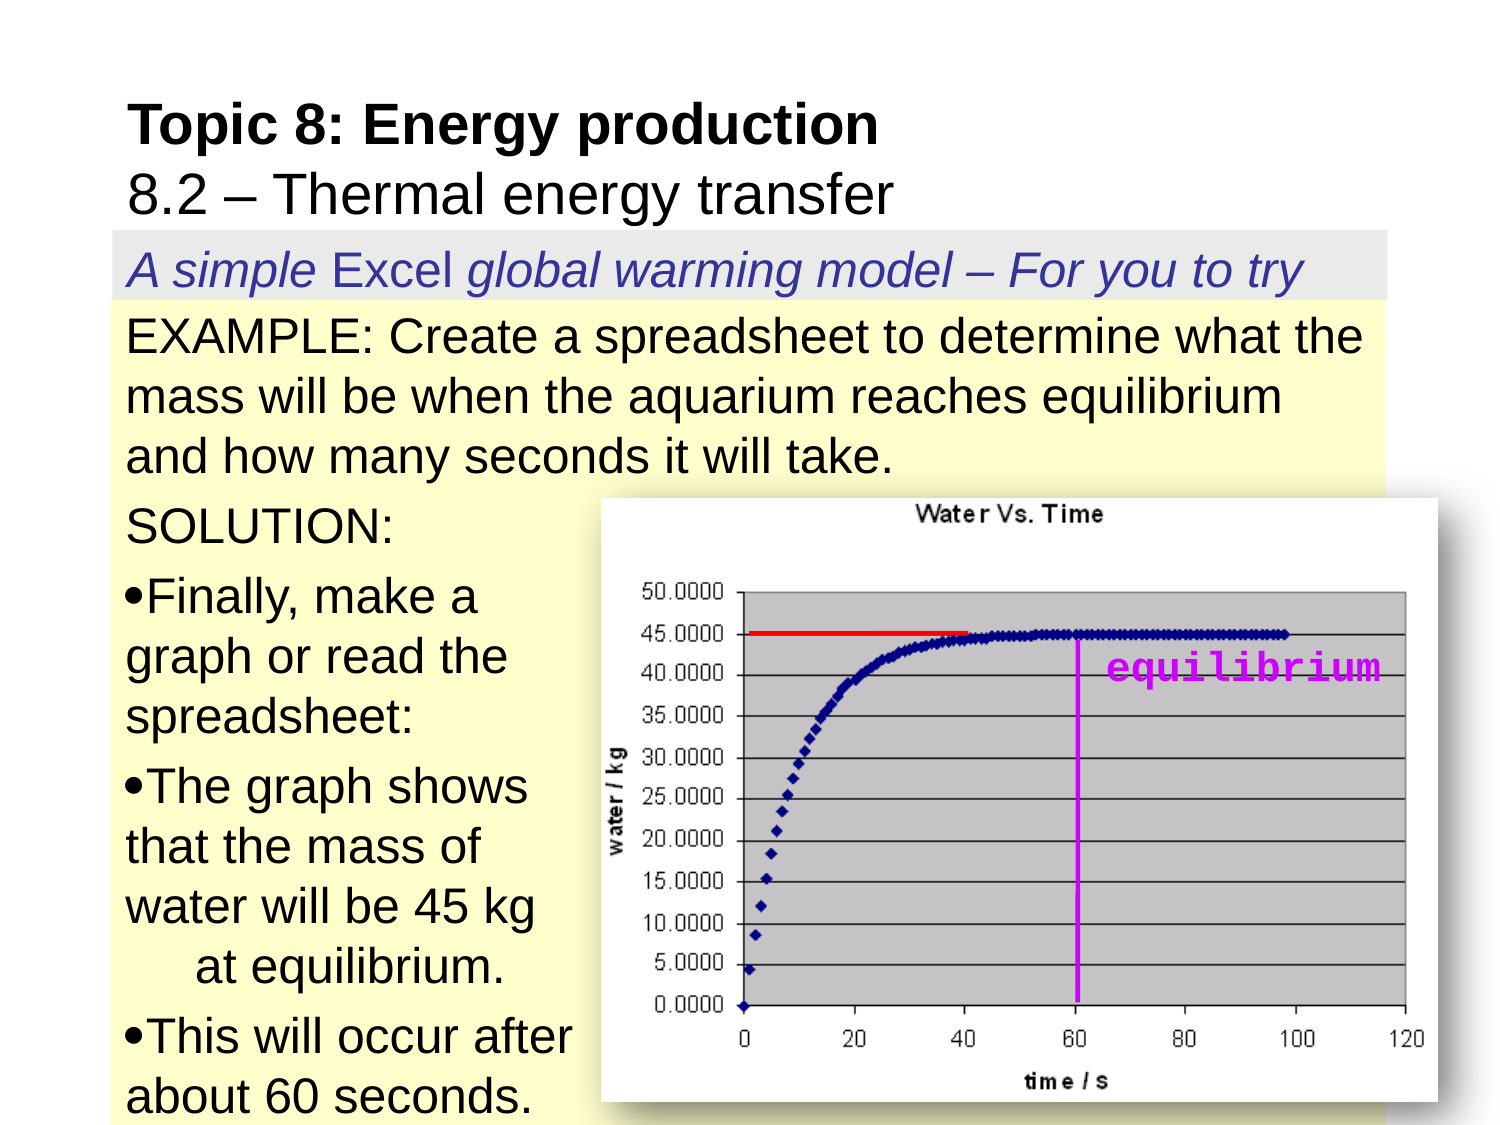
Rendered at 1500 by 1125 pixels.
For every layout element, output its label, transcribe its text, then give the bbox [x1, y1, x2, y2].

text_box EXAMPLE: Create a spreadsheet to determine what the mass will be when the aquarium reaches equilibrium and how many seconds it will take. SOLUTION: Finally, make a graph or read the spreadsheet: The graph shows that the mass of water will be 45 kg at equilibrium. This will occur after about 60 seconds. [110, 296, 1386, 1125]
text_box A simple Excel global warming model – For you to try [112, 229, 1388, 300]
picture [601, 497, 1438, 1102]
title Topic 8: Energy production 8.2 – Thermal energy transfer [112, 87, 1388, 225]
